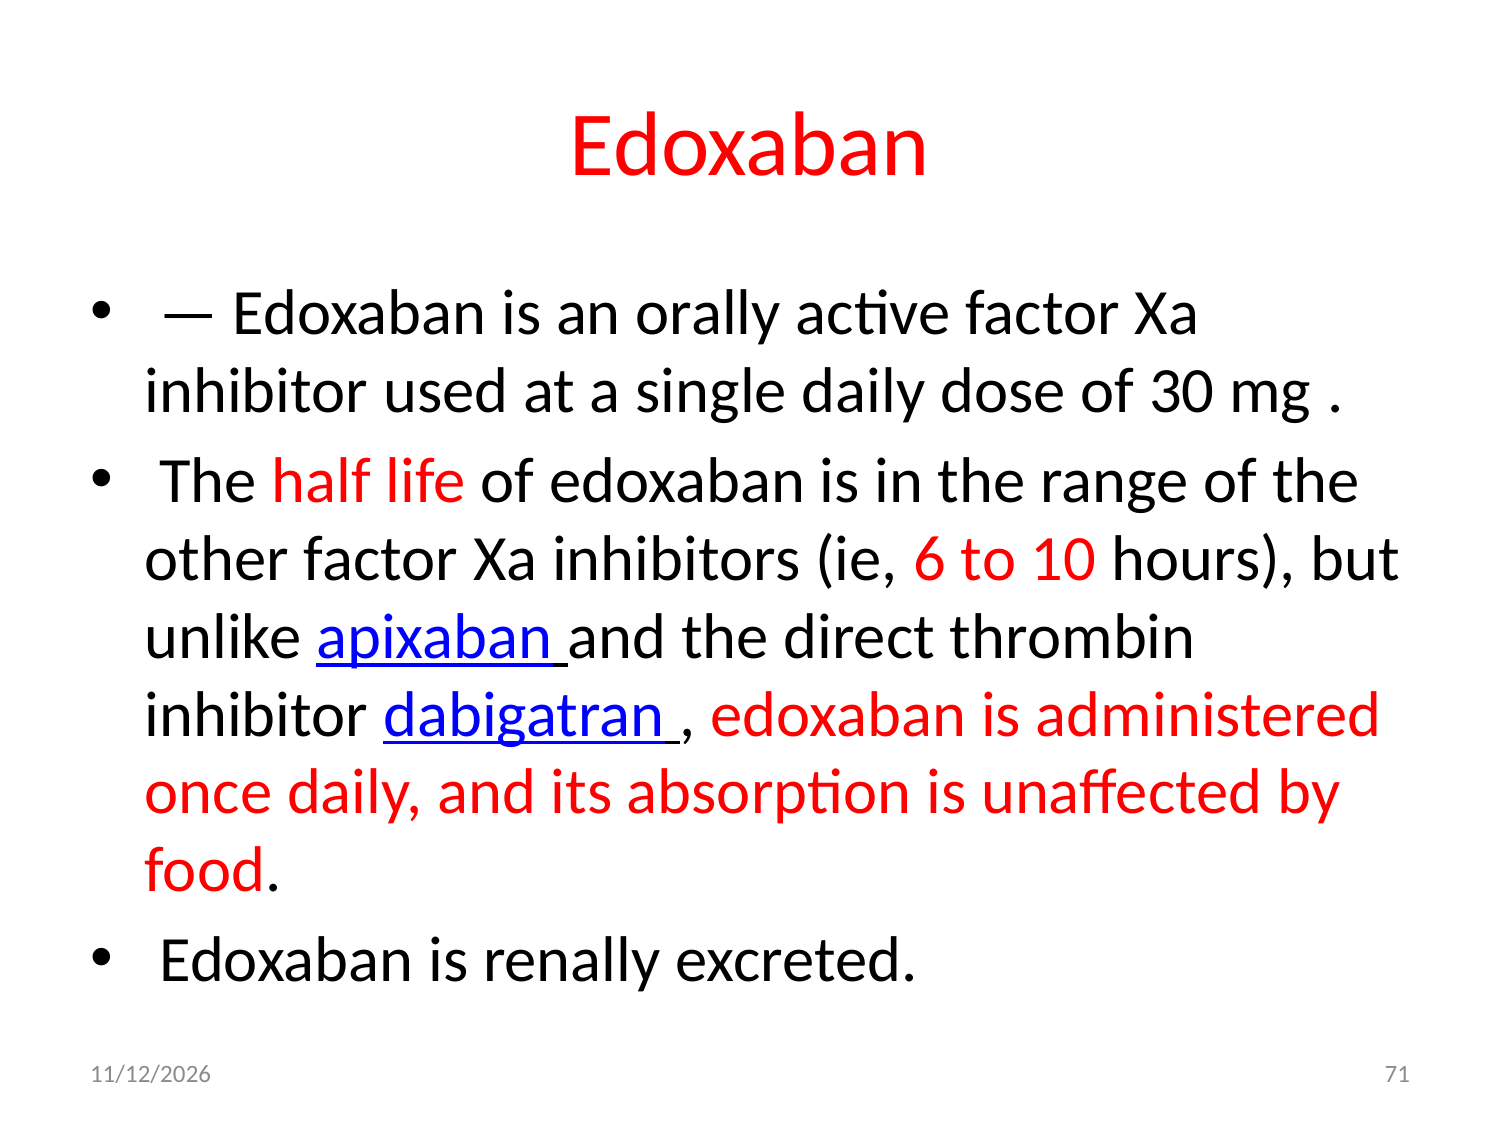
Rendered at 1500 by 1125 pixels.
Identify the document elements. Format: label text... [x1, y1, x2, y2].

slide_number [75, 1042, 425, 1103]
list — Edoxaban is an orally active factor Xa inhibitor used at a single daily dose of 30 mg . The half life of edoxaban is in the range of the other factor Xa inhibitors (ie, 6 to 10 hours), but unlike apixaban and the direct thrombin inhibitor dabigatran , edoxaban is administered once daily, and its absorption is unaffected by food. Edoxaban is renally excreted. [75, 262, 1425, 1005]
slide_number 71 [1074, 1042, 1425, 1103]
title Edoxaban [75, 45, 1425, 233]
